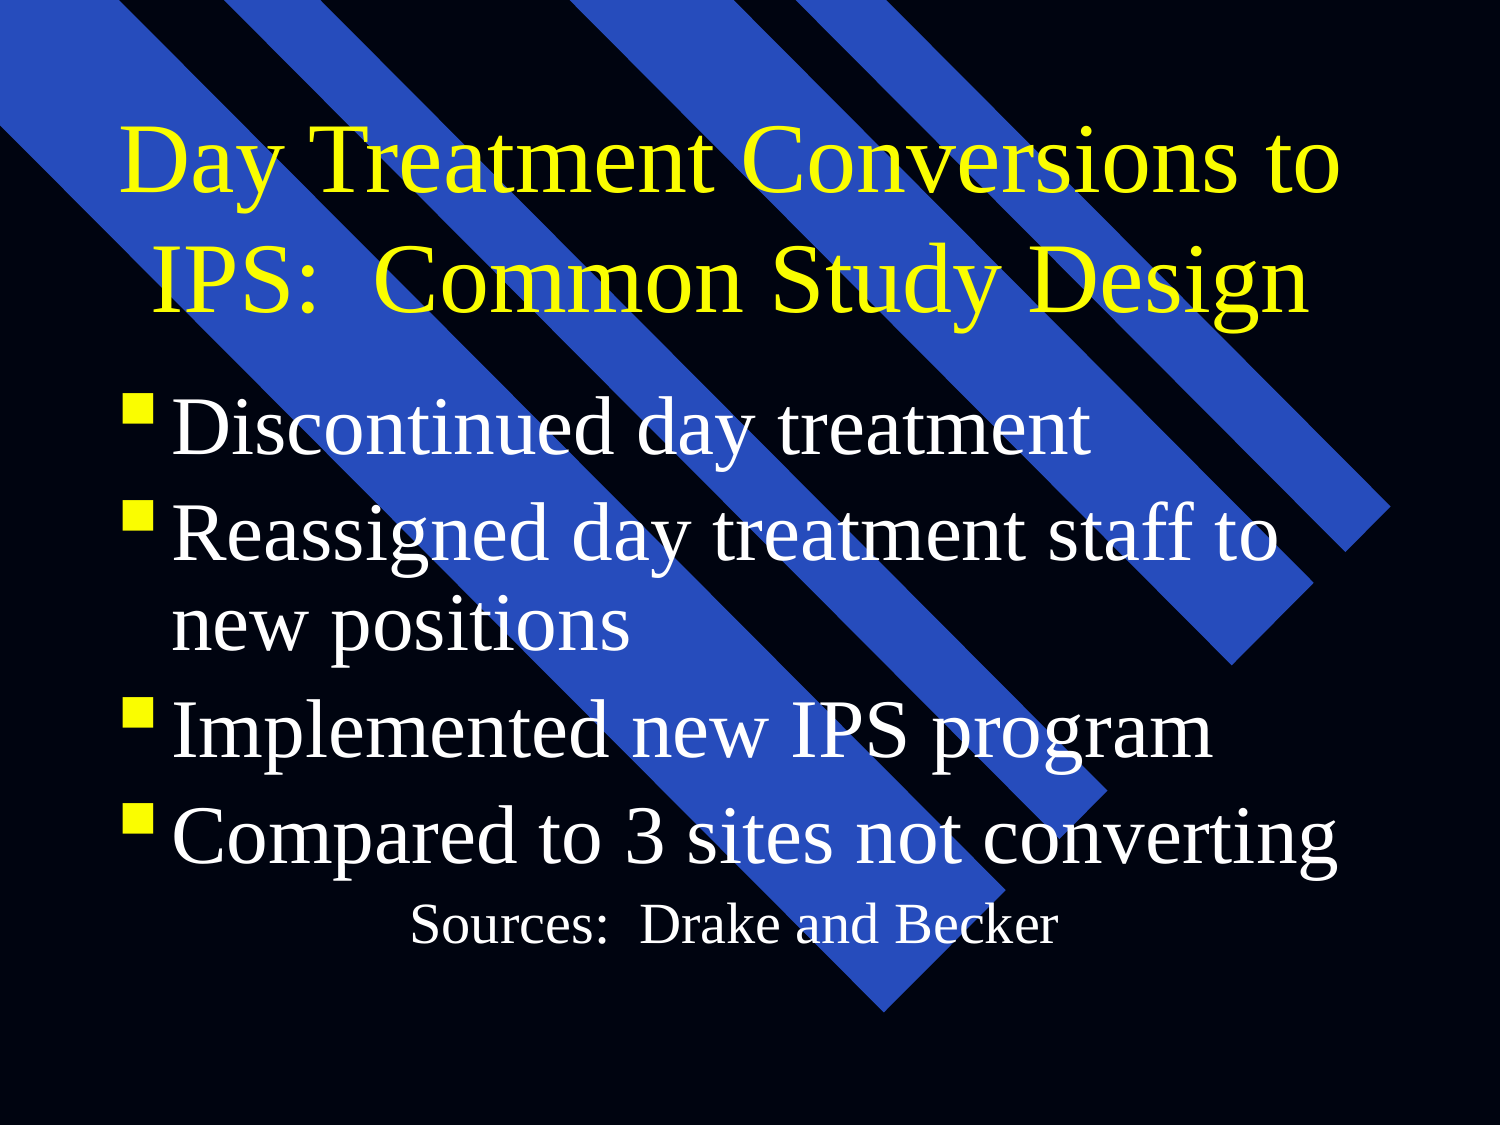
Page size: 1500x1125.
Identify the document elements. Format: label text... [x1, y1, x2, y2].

list Discontinued day treatment Reassigned day treatment staff to new positions Implemented new IPS program Compared to 3 sites not converting Sources: Drake and Becker [99, 374, 1413, 1001]
title Day Treatment Conversions to IPS: Common Study Design [74, 61, 1388, 363]
